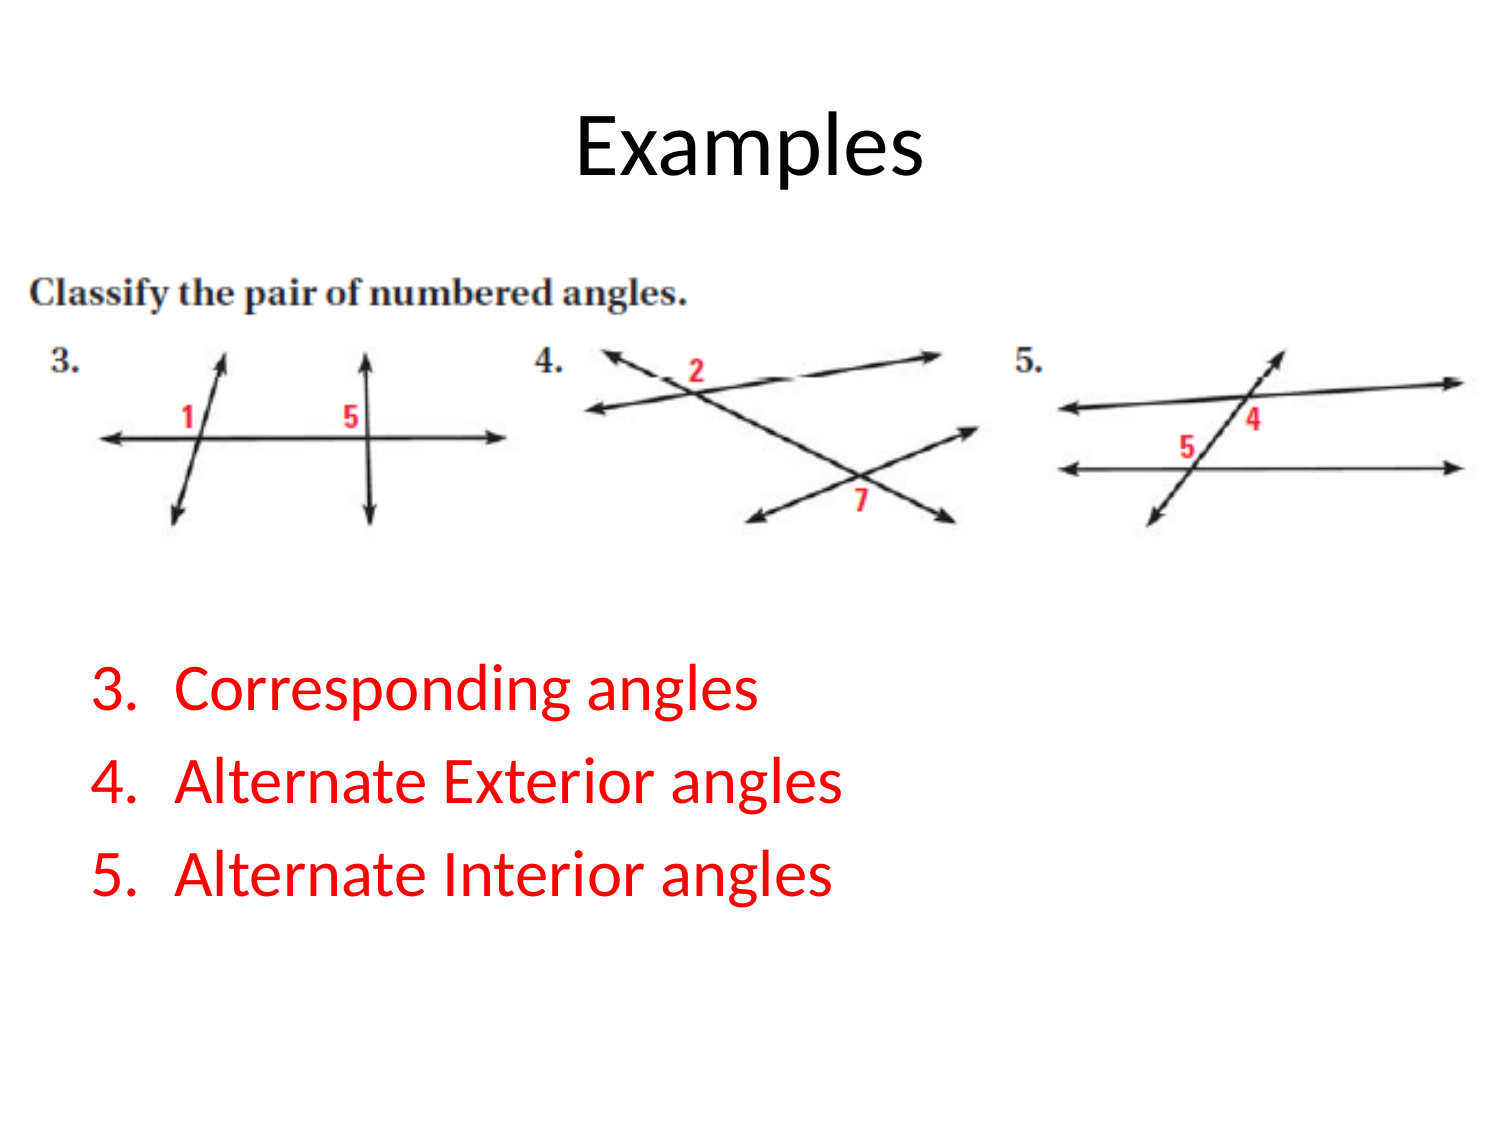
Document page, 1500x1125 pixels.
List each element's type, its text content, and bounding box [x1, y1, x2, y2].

list Corresponding angles Alternate Exterior angles Alternate Interior angles [75, 572, 1425, 1005]
title Examples [75, 45, 1425, 233]
picture [24, 262, 1484, 563]
